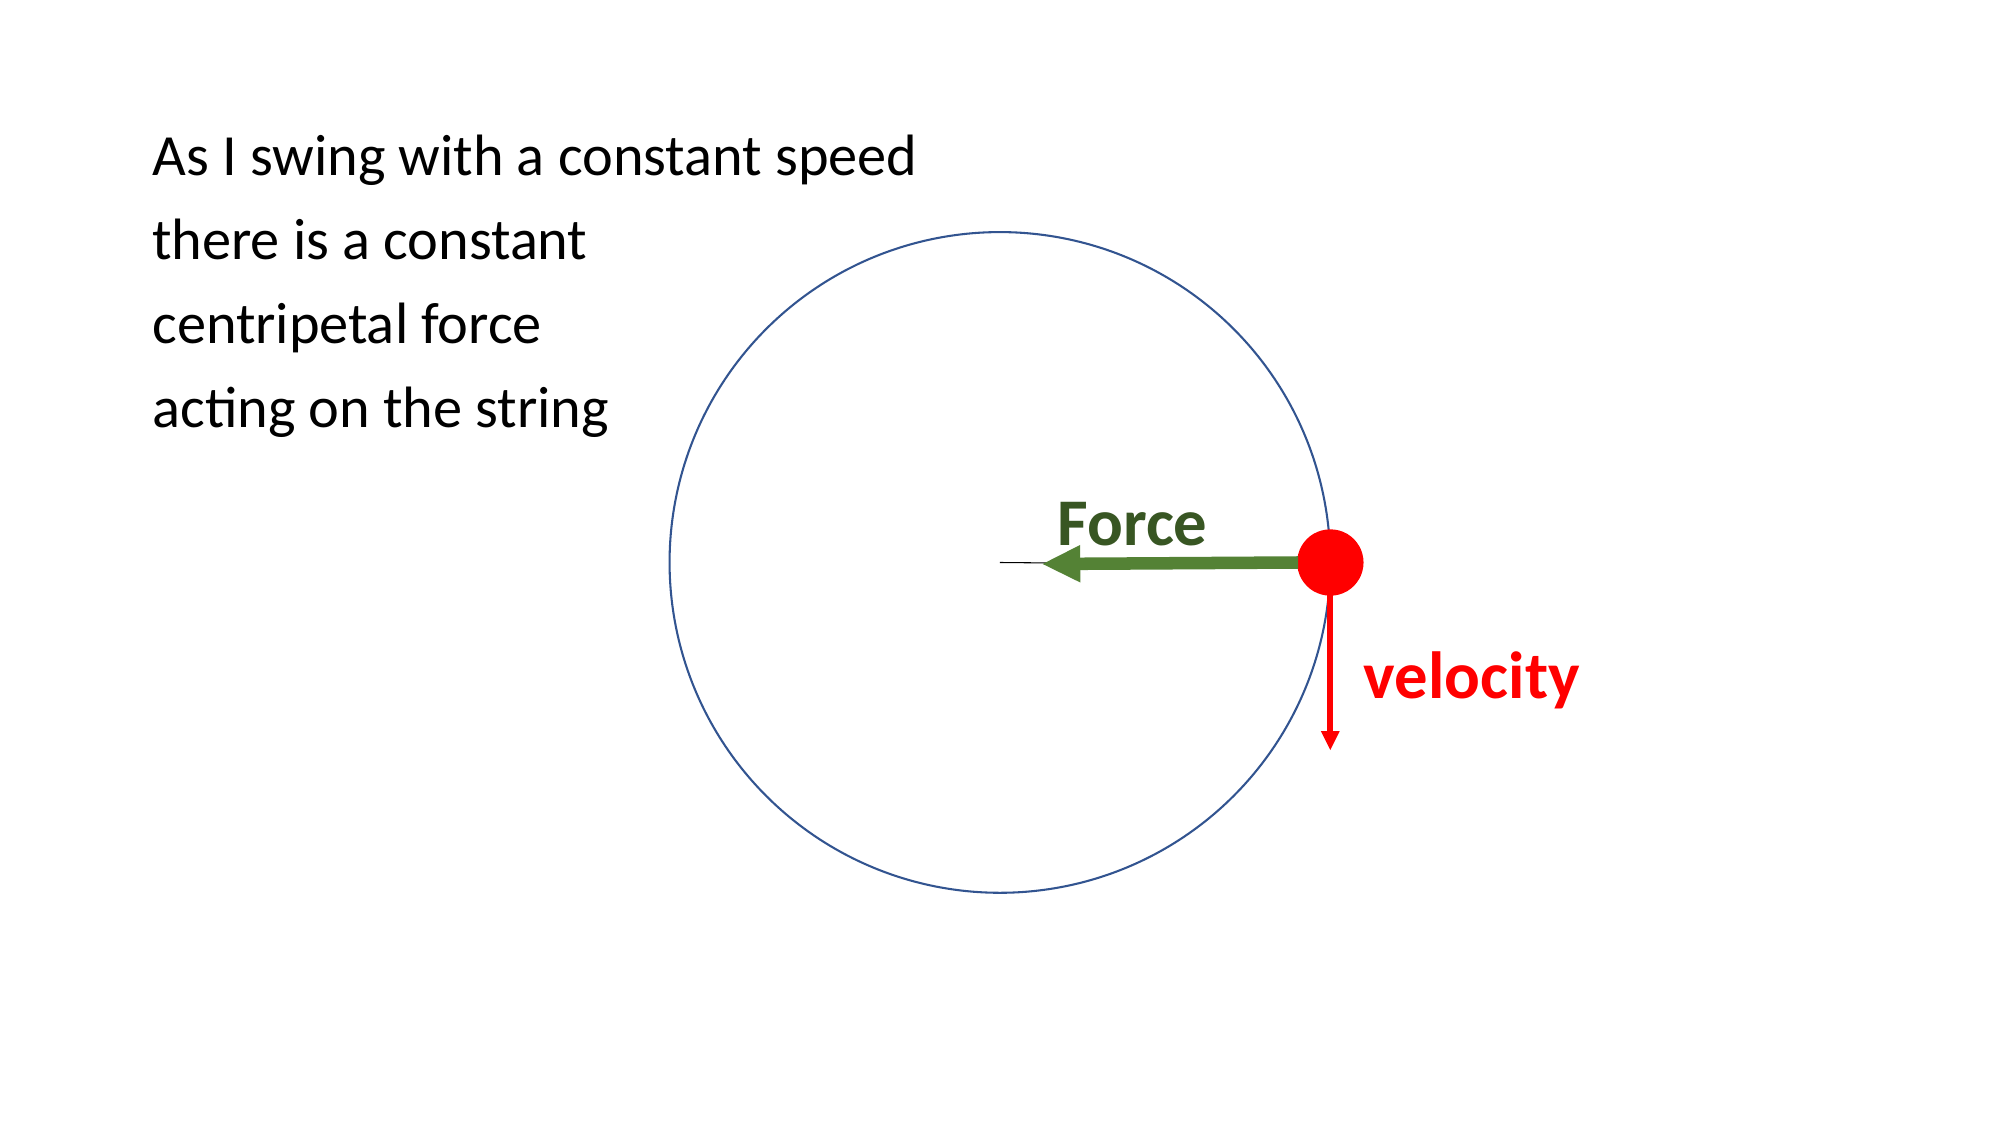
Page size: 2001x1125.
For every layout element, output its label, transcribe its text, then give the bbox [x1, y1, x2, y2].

list As I swing with a constant speed there is a constant centripetal force acting on the string [137, 117, 1863, 1014]
text_box velocity [1349, 624, 1597, 719]
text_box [999, 562, 1331, 566]
text_box Force [1042, 471, 1244, 562]
text_box [668, 231, 1330, 894]
text_box [1297, 529, 1364, 596]
